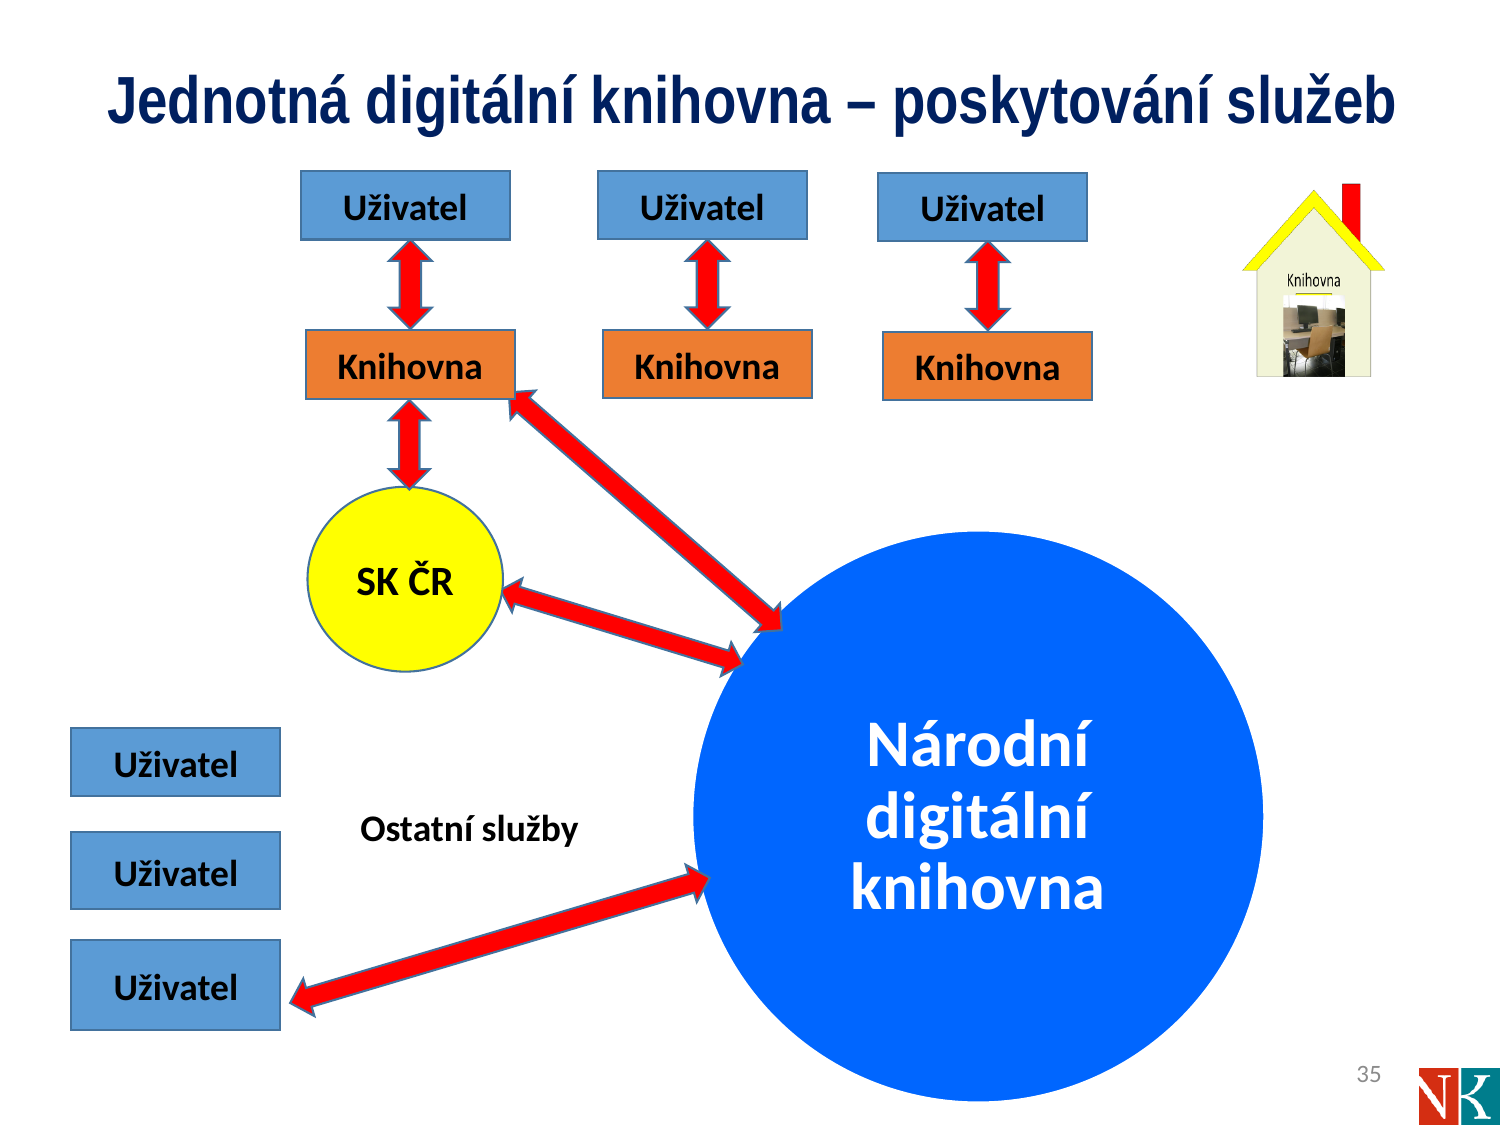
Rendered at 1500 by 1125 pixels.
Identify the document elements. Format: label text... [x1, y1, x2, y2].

text_box Knihovna [882, 331, 1093, 401]
text_box Uživatel [877, 172, 1088, 242]
title Jednotná digitální knihovna – poskytování služeb [29, 31, 1477, 173]
text_box Knihovna [602, 329, 813, 399]
text_box Uživatel [597, 170, 808, 240]
text_box [963, 242, 1012, 331]
text_box Uživatel [300, 170, 511, 241]
text_box Uživatel [70, 831, 281, 910]
text_box [386, 241, 435, 329]
text_box Knihovna [305, 329, 516, 400]
text_box [683, 240, 732, 329]
text_box Uživatel [70, 727, 281, 797]
text_box Ostatní služby [345, 796, 594, 856]
text_box [386, 398, 433, 491]
text_box [288, 887, 641, 1019]
text_box [508, 389, 683, 530]
picture [1242, 183, 1385, 377]
text_box [503, 576, 641, 644]
text_box SK ČR [306, 485, 505, 673]
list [641, 530, 1477, 1103]
text_box Uživatel [70, 939, 281, 1031]
picture [1419, 1068, 1500, 1125]
